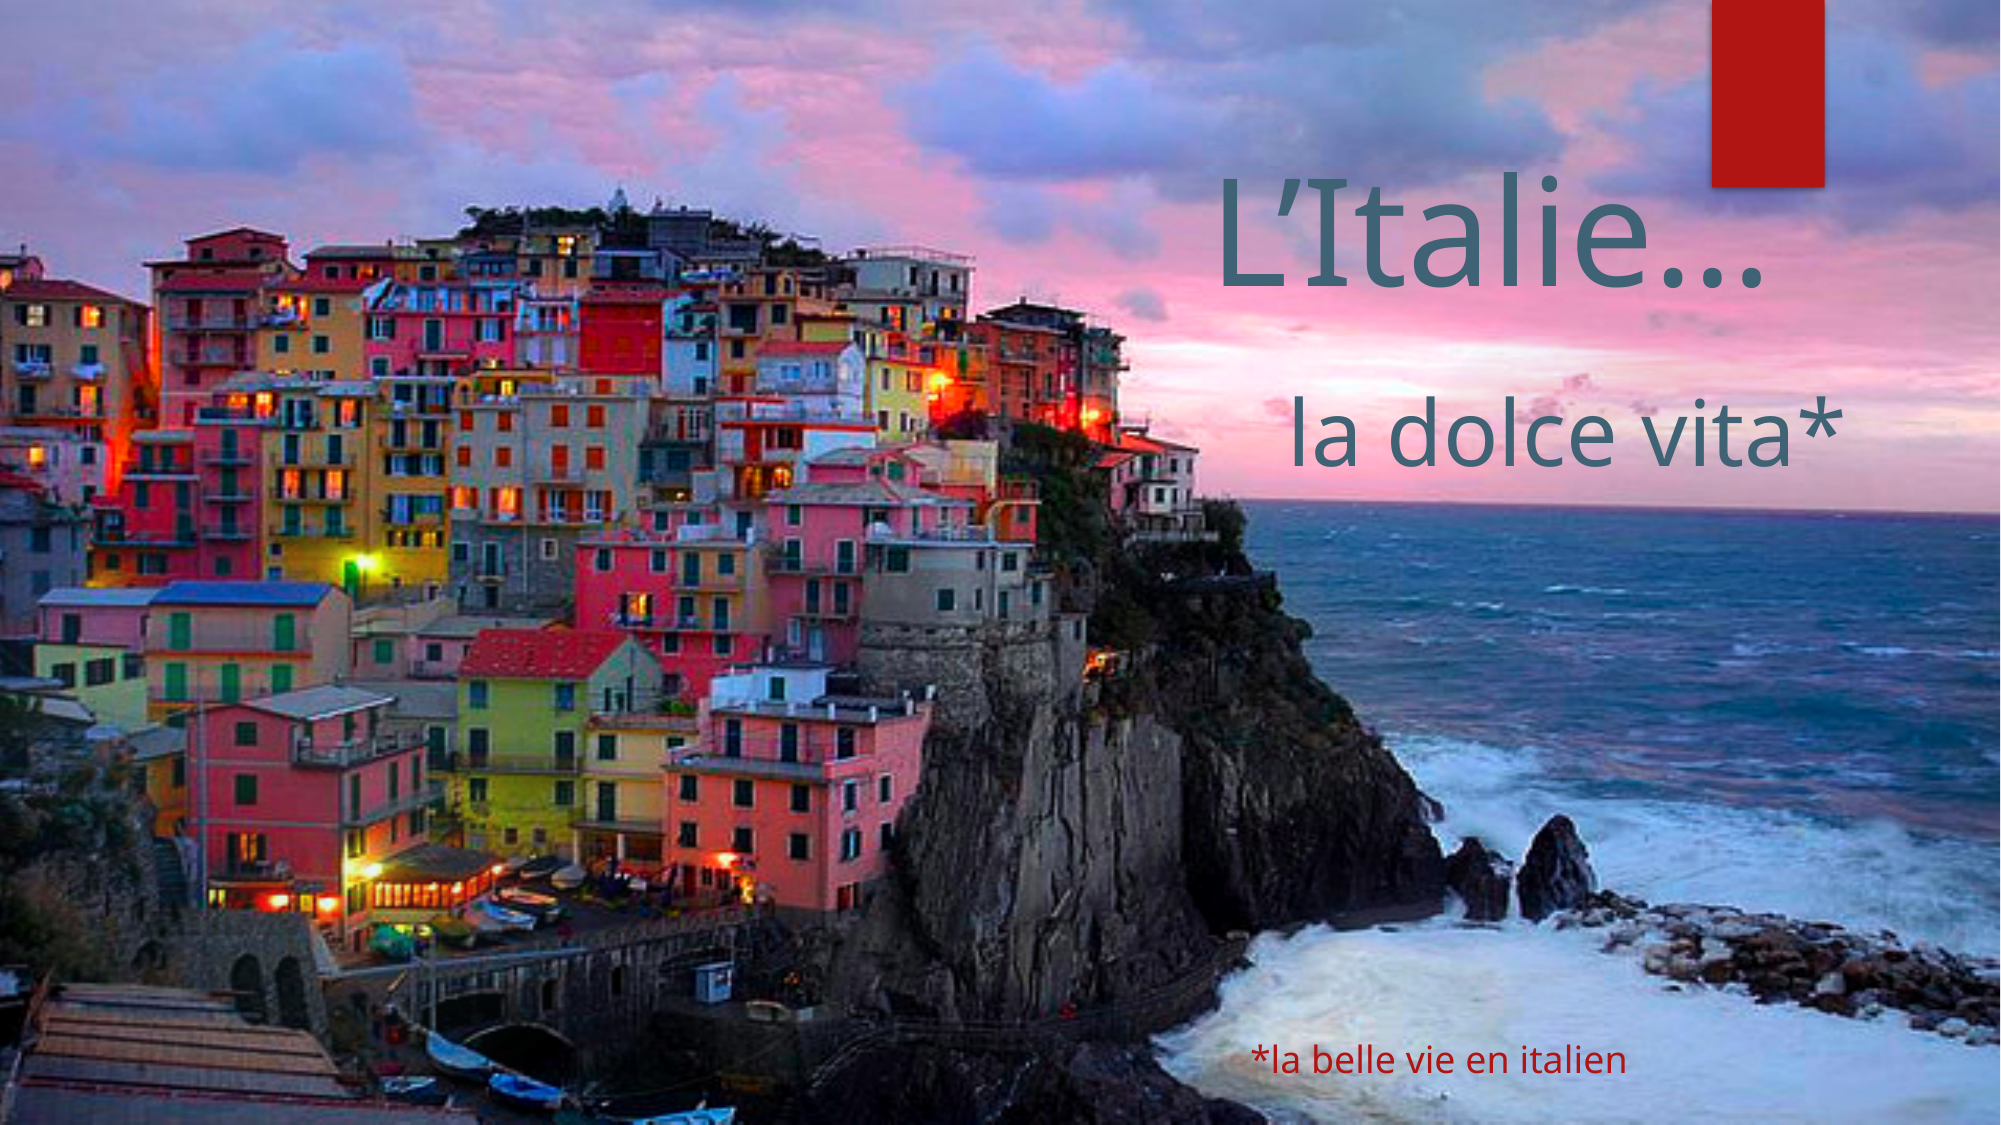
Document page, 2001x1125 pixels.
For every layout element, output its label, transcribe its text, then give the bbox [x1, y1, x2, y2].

picture [0, 0, 2001, 1125]
text_box *la belle vie en italien [1235, 1028, 1676, 1089]
title L’Italie… la dolce vita* [999, 152, 1953, 504]
